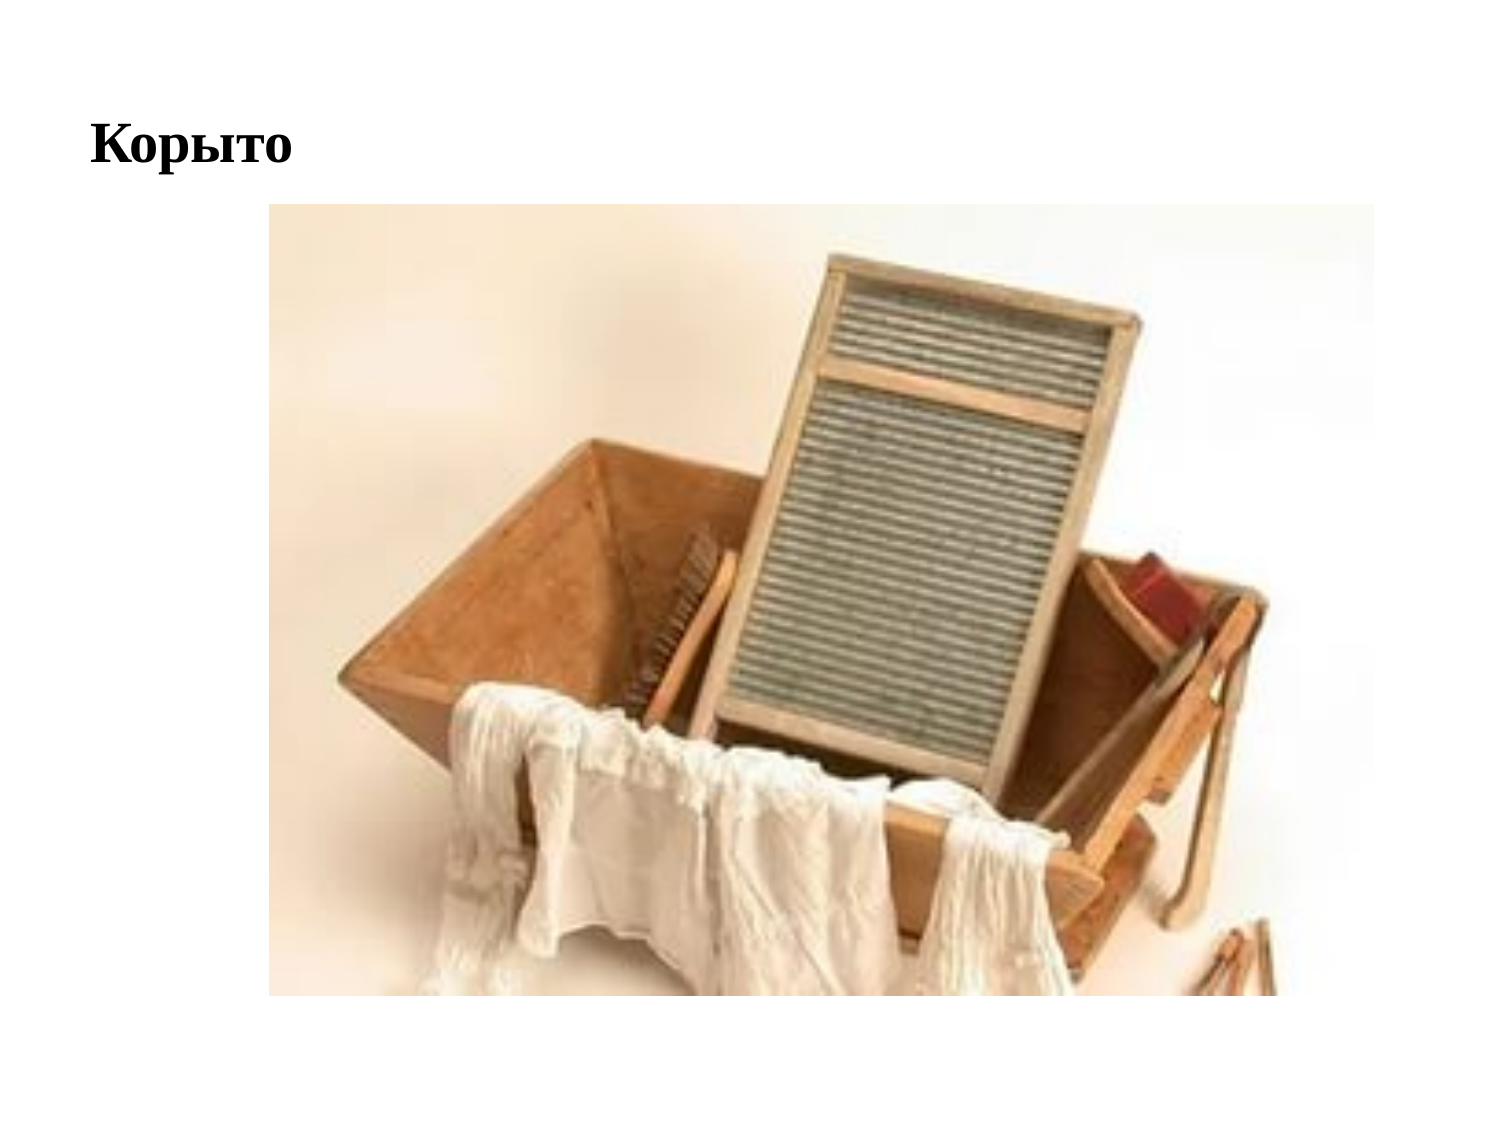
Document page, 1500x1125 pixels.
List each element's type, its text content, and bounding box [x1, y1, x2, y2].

title Корыто [75, 45, 1425, 233]
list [269, 204, 1375, 997]
